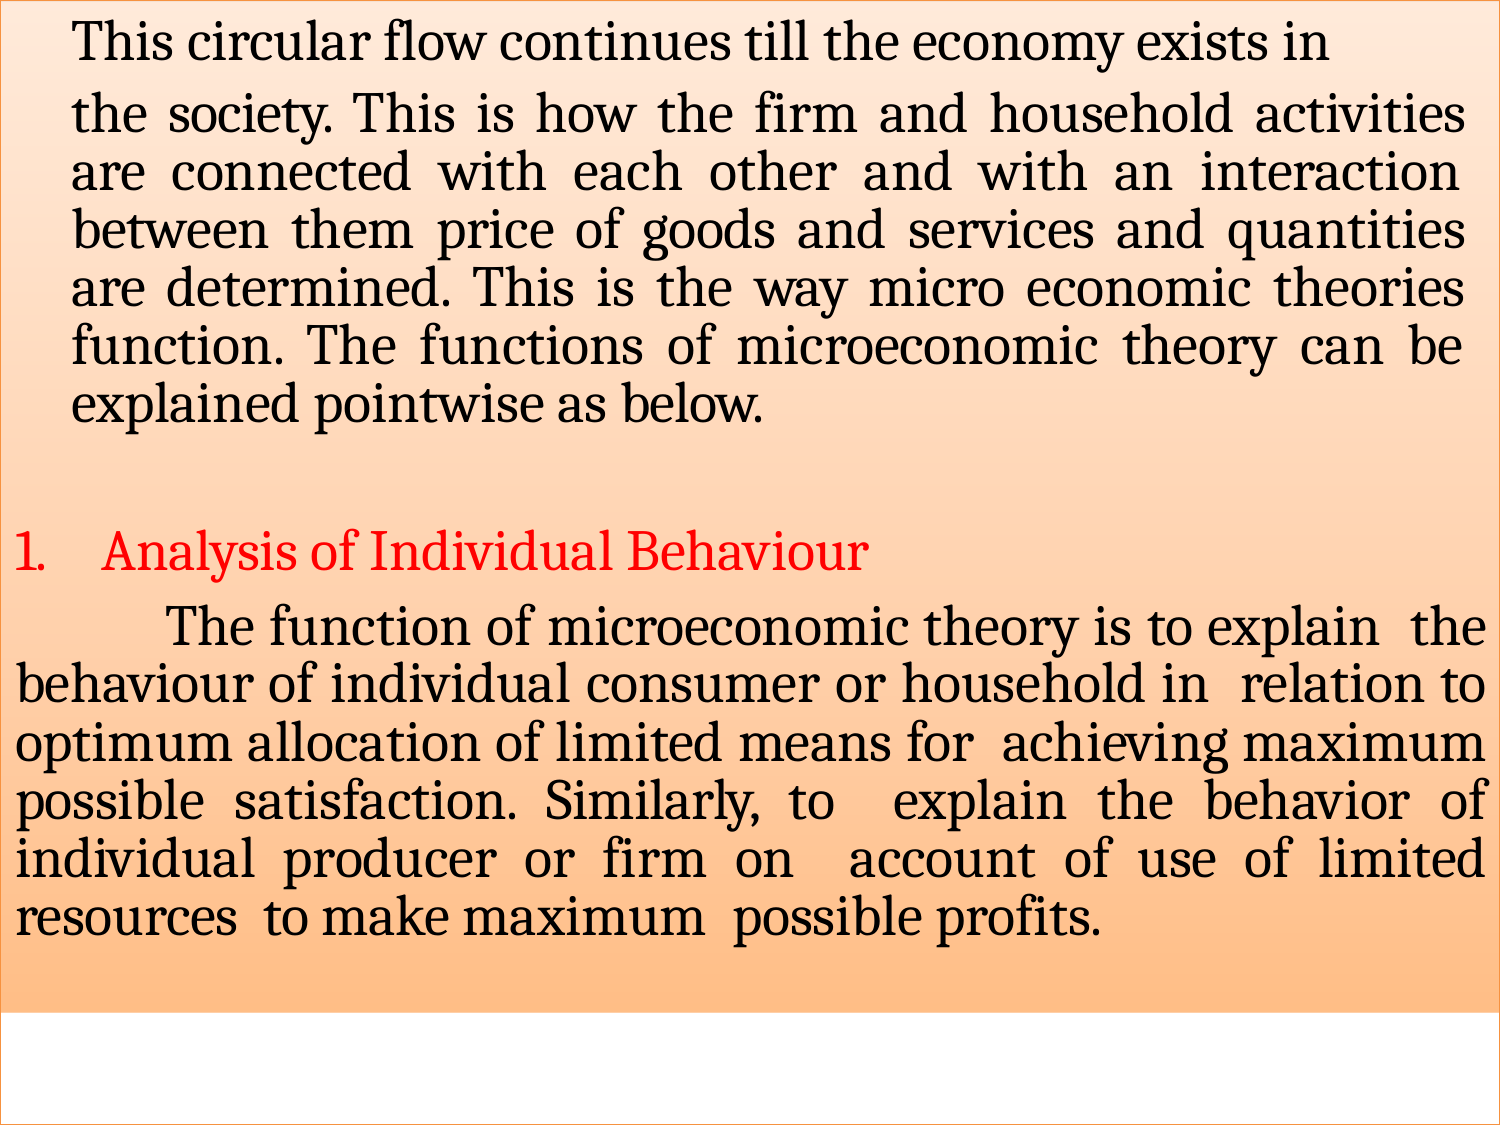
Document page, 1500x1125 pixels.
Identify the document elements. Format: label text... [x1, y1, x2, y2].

text_box [0, 0, 1500, 1125]
text_box This circular flow continues till the economy exists in the society. This is how the firm and household activities are connected with each other and with an interaction between them price of goods and services and quantities are determined. This is the way micro economic theories function. The functions of microeconomic theory can be explained pointwise as below. 1. Analysis of Individual Behaviour The function of microeconomic theory is to explain the behaviour of individual consumer or household in relation to optimum allocation of limited means for achieving maximum possible satisfaction. Similarly, to explain the behavior of individual producer or firm on account of use of limited resources to make maximum possible profits. [12, 0, 1488, 947]
